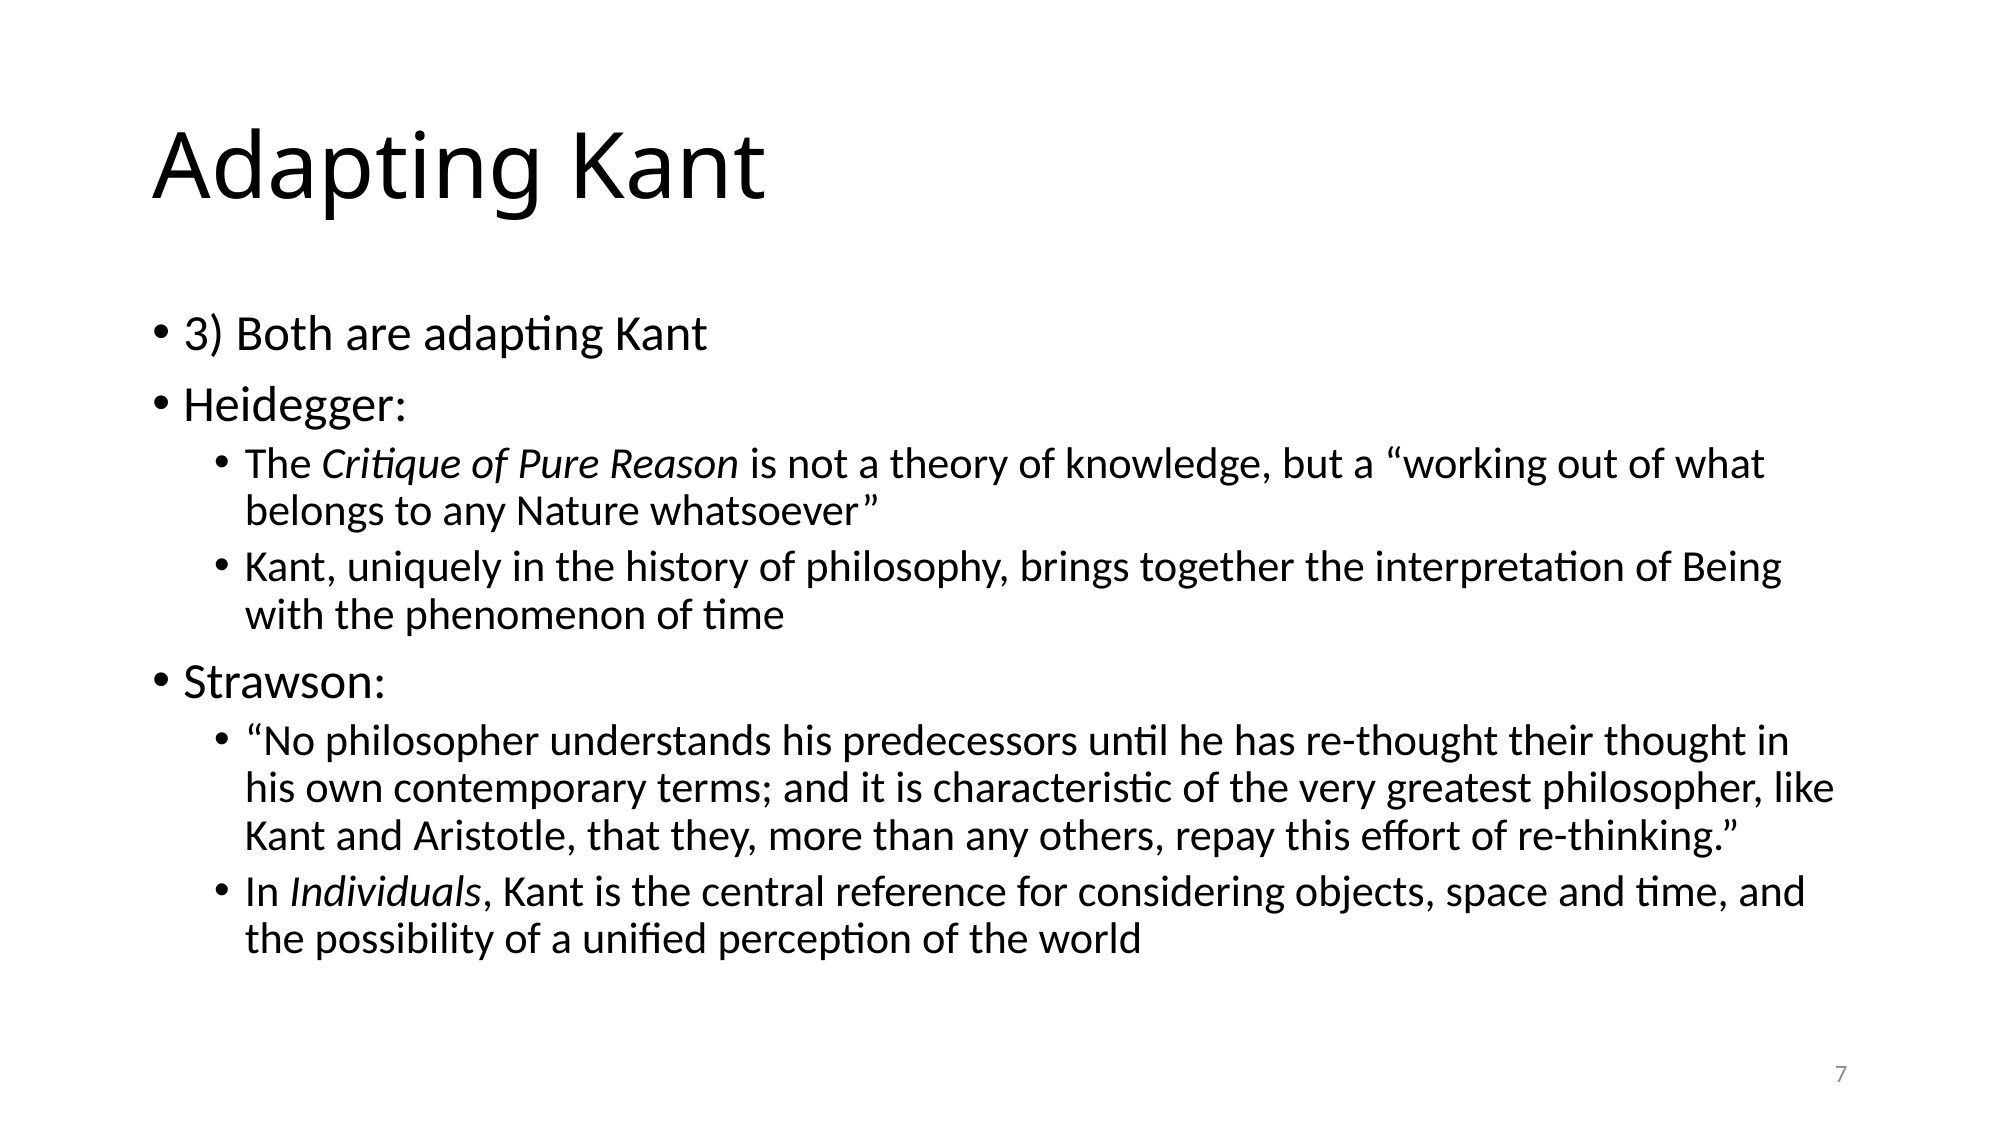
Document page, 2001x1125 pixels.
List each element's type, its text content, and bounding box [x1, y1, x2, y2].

list 3) Both are adapting Kant Heidegger: The Critique of Pure Reason is not a theory of knowledge, but a “working out of what belongs to any Nature whatsoever” Kant, uniquely in the history of philosophy, brings together the interpretation of Being with the phenomenon of time Strawson: “No philosopher understands his predecessors until he has re-thought their thought in his own contemporary terms; and it is characteristic of the very greatest philosopher, like Kant and Aristotle, that they, more than any others, repay this effort of re-thinking.” In Individuals, Kant is the central reference for considering objects, space and time, and the possibility of a unified perception of the world [137, 299, 1863, 1014]
slide_number 7 [1412, 1042, 1863, 1103]
title Adapting Kant [137, 59, 1863, 278]
